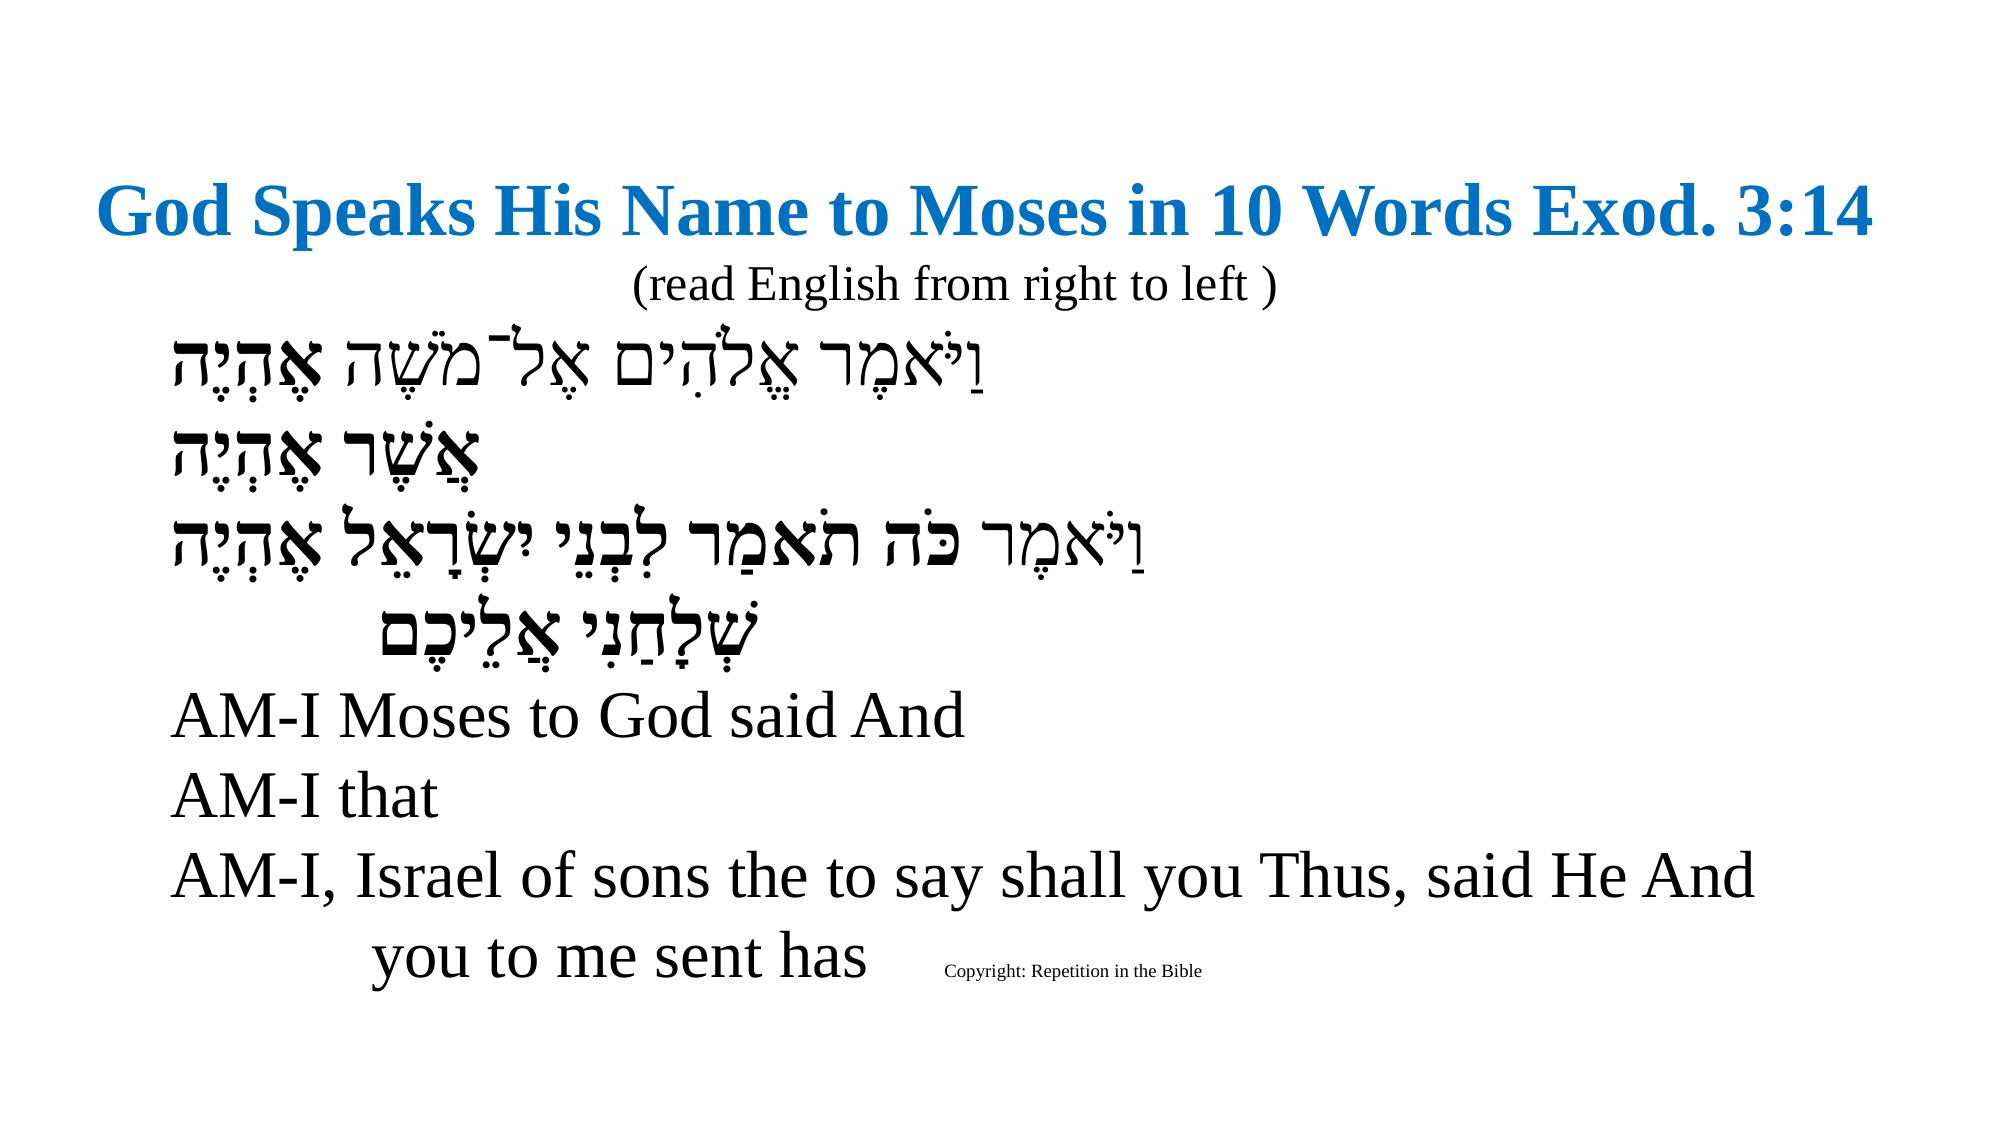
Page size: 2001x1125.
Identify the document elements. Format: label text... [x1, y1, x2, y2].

text_box God Speaks His Name to Moses in 10 Words Exod. 3:14 (read English from right to left ) וַיֹּאמֶר אֱלֹהִים אֶל־מֹשֶׁה אֶהְיֶה אֲשֶׁר אֶהְיֶה וַיֹּאמֶר כֹּה תֹאמַר לִבְנֵי יִשְׂרָאֵל אֶהְיֶה שְׁלָחַנִי אֲלֵיכֶם AM-I Moses to God said And AM-I that AM-I, Israel of sons the to say shall you Thus, said He And you to me sent has Copyright: Repetition in the Bible [80, 153, 1900, 1038]
